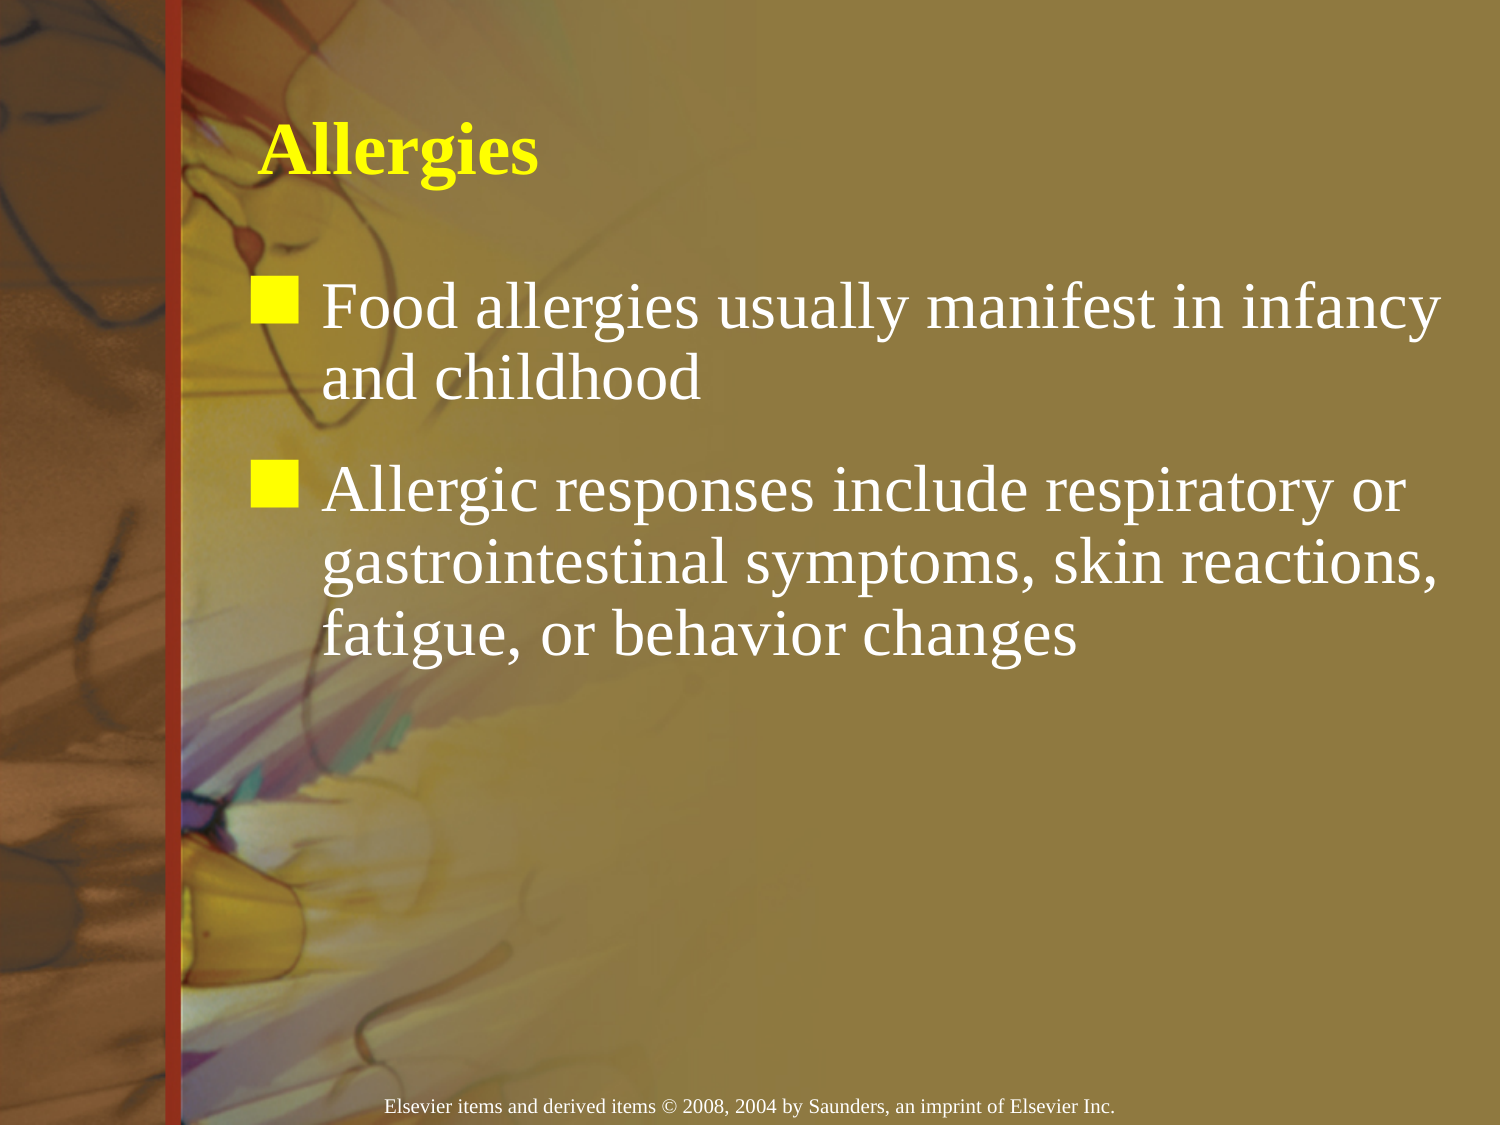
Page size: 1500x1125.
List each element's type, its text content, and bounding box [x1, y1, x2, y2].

picture [0, 0, 1500, 1125]
list Food allergies usually manifest in infancy and childhood Allergic responses include respiratory or gastrointestinal symptoms, skin reactions, fatigue, or behavior changes [256, 270, 1446, 699]
title Allergies [257, 28, 1462, 192]
